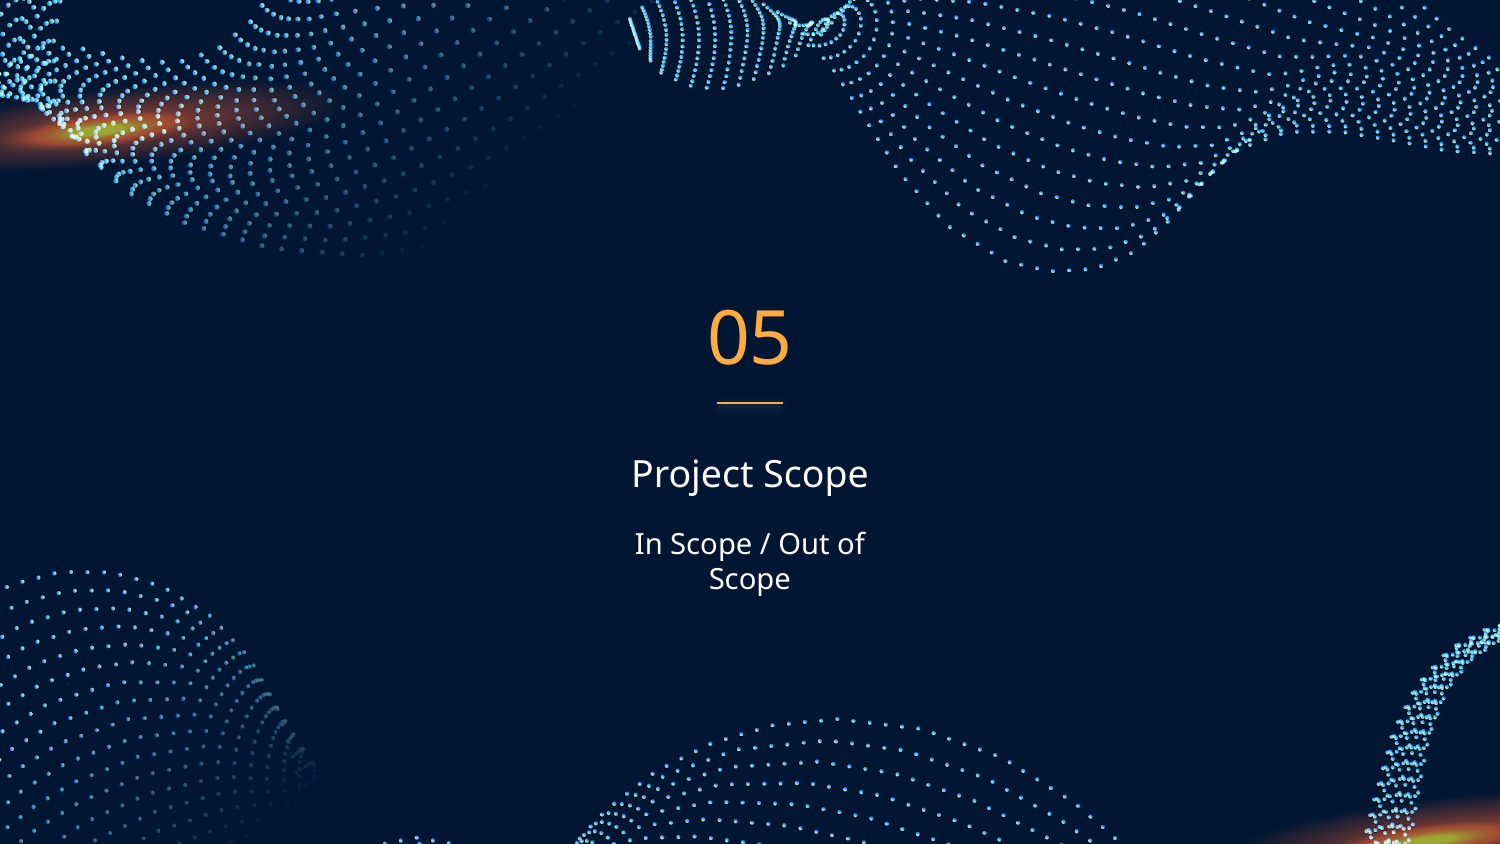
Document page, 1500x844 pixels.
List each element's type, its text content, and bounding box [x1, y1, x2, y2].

title Project Scope [540, 420, 960, 511]
picture [0, 0, 1500, 844]
subtitle In Scope / Out of Scope [607, 510, 893, 619]
title 05 [580, 275, 920, 395]
